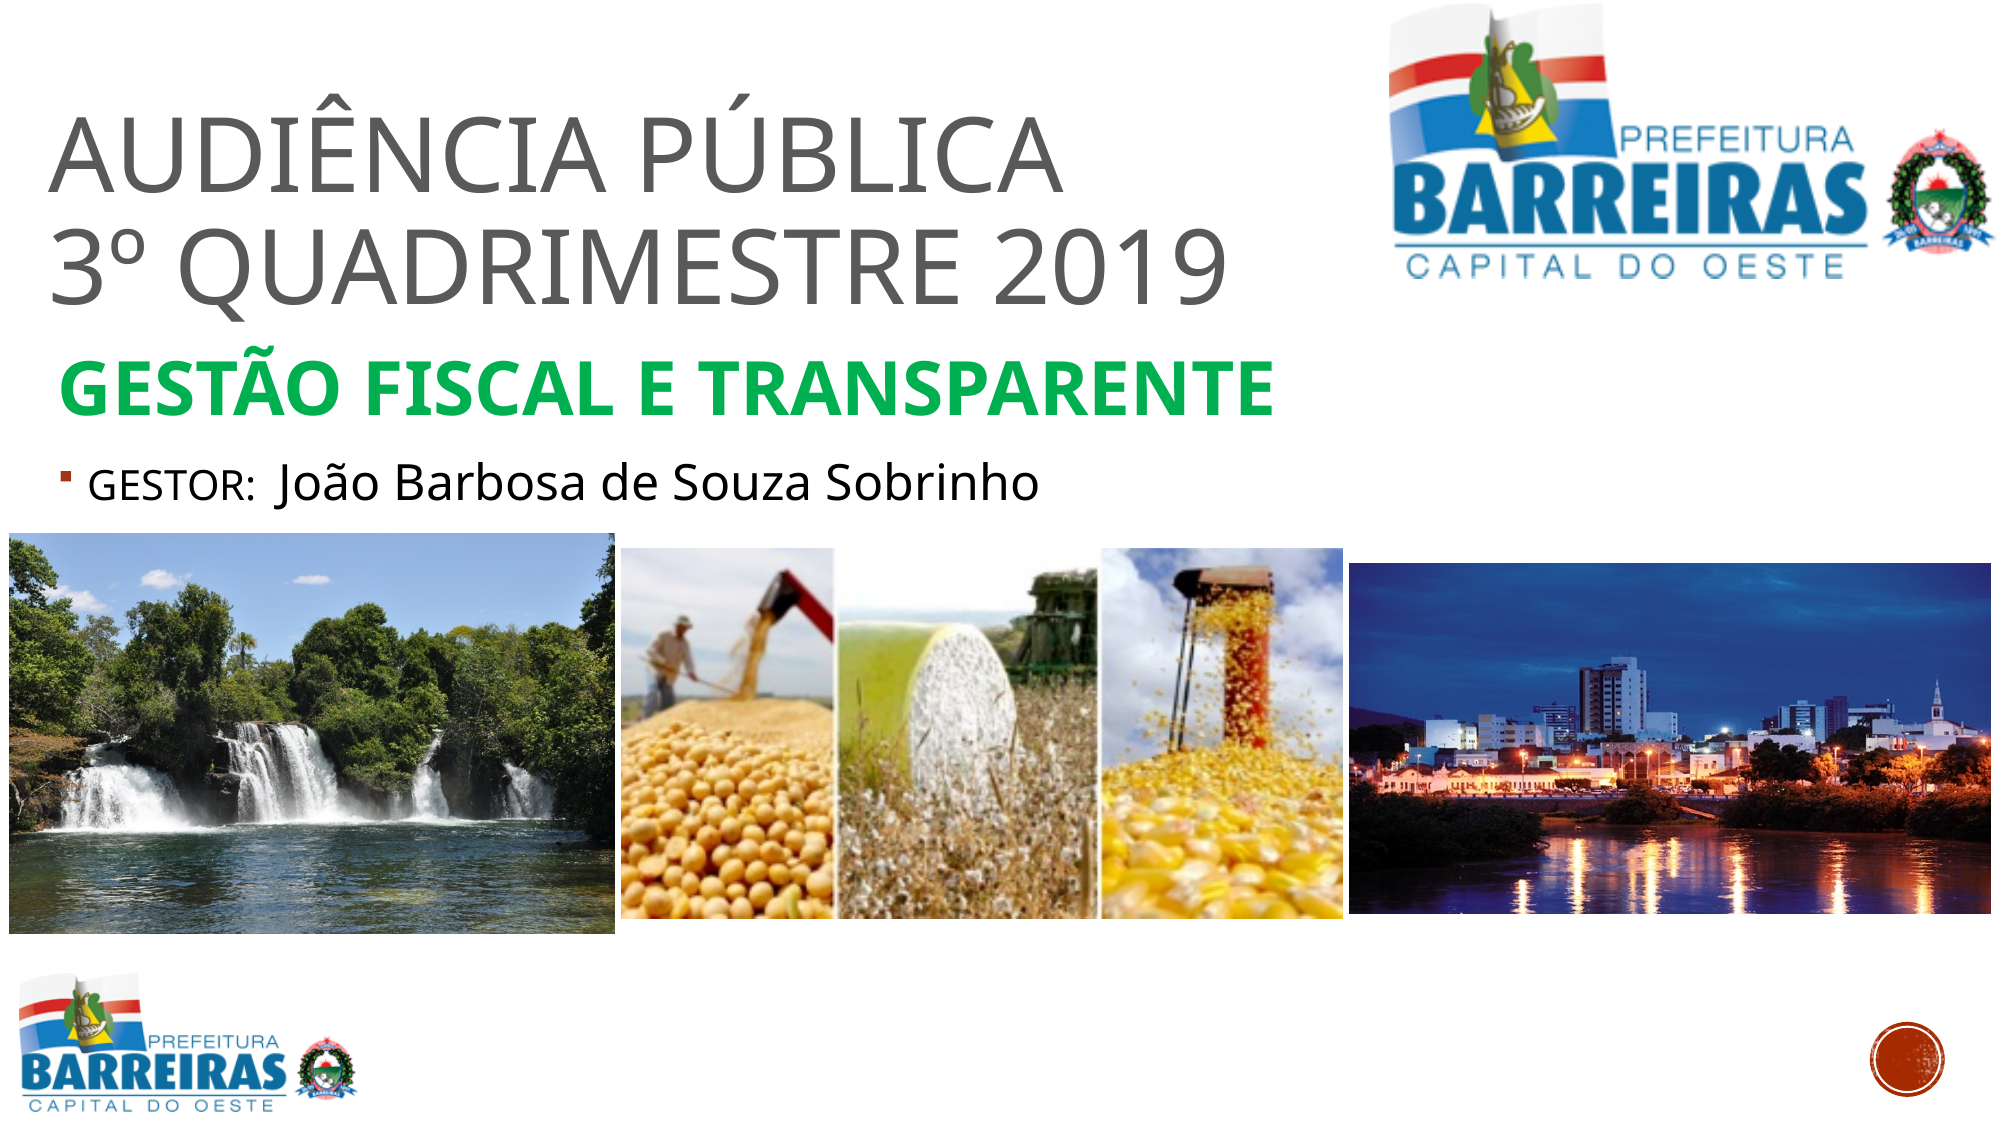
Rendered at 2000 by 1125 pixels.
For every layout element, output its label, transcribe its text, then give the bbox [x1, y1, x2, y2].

picture [1349, 563, 1991, 914]
title AUDIÊNCIA Pública 3º quadrimestre 2019 [33, 79, 1638, 350]
list GESTÃO FISCAL E TRANSPARENTE GESTOR: João Barbosa de Souza Sobrinho [42, 343, 1693, 1008]
picture [9, 533, 615, 934]
picture [1389, 3, 1996, 279]
picture [19, 973, 358, 1112]
picture [621, 548, 1343, 919]
